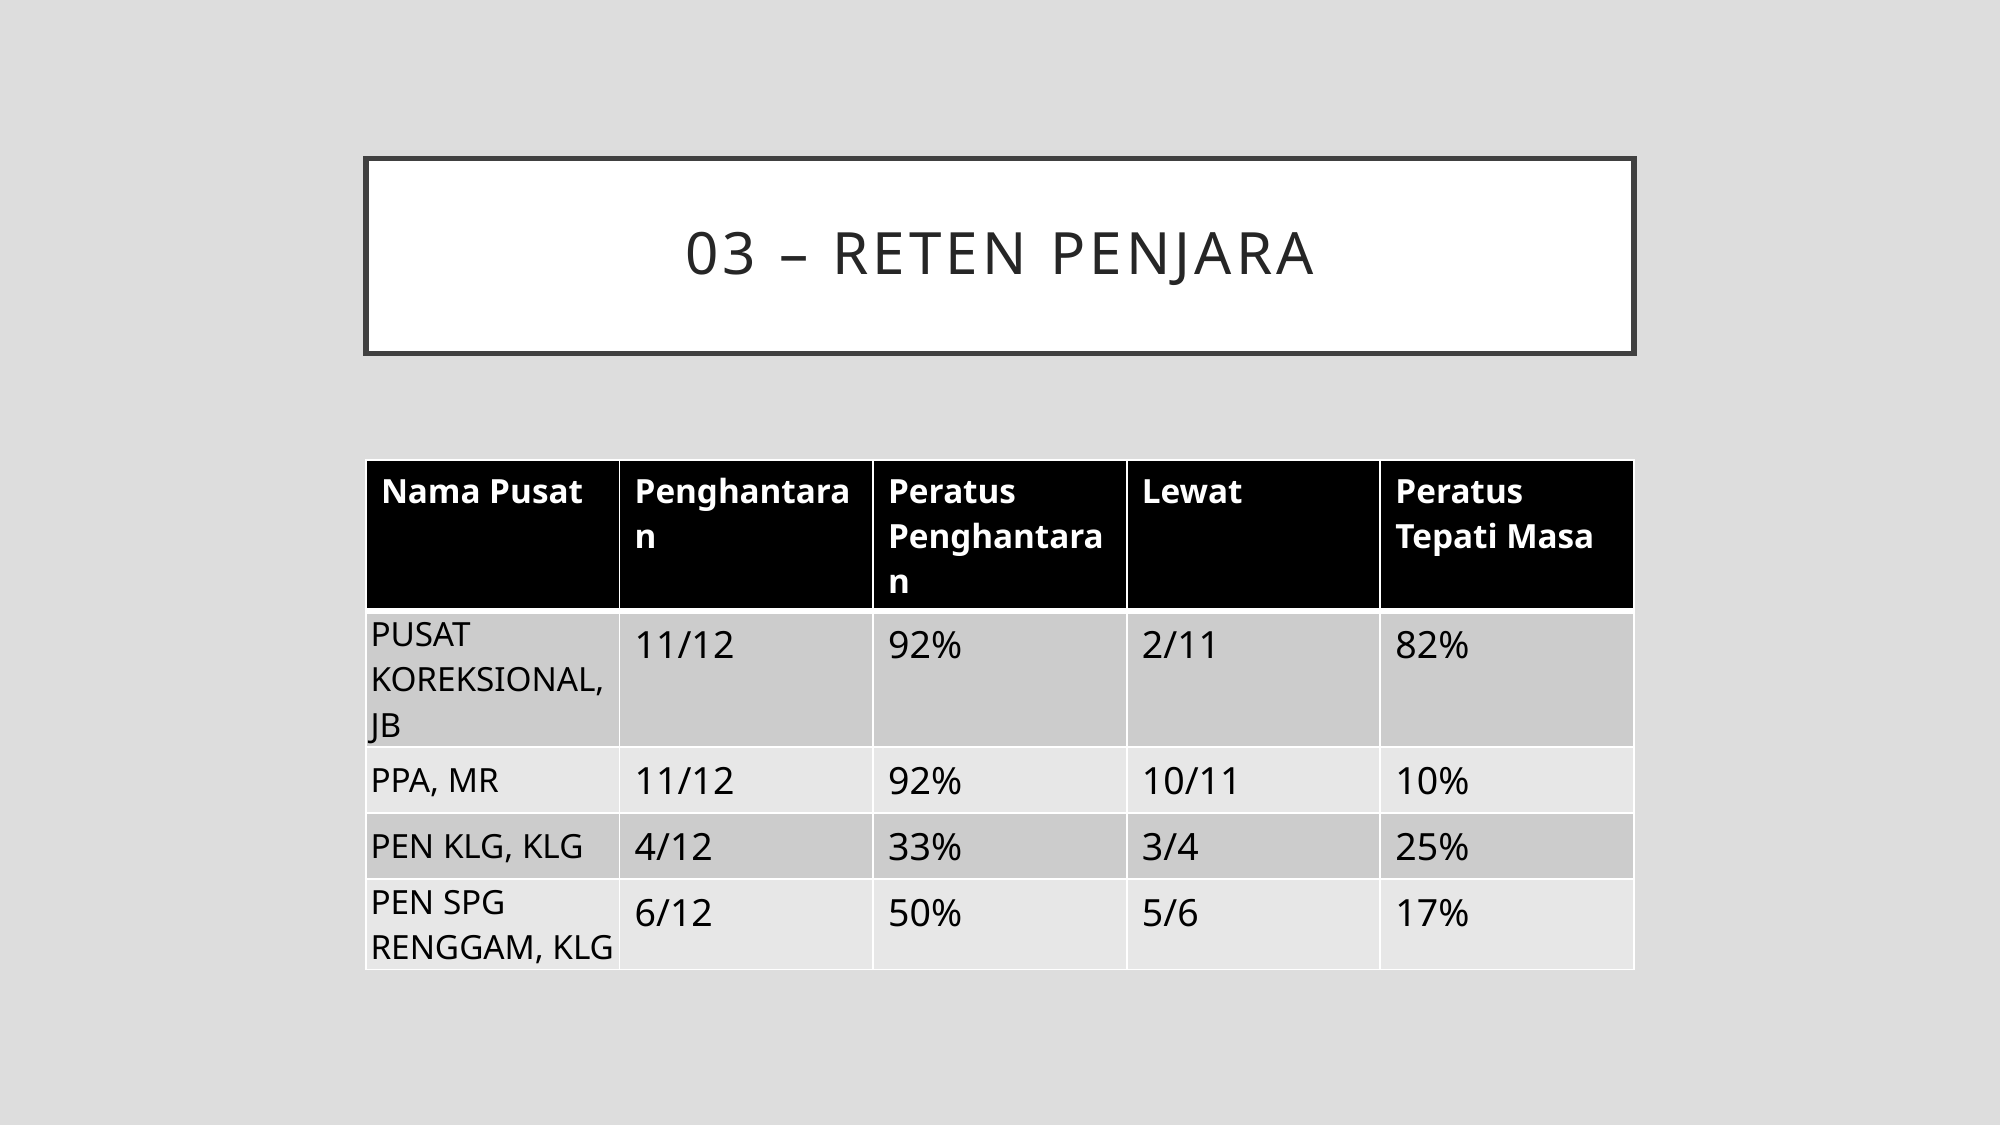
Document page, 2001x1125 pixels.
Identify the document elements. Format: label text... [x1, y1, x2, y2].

table_cell PUSAT KOREKSIONAL, JB [367, 614, 619, 746]
table_cell 25% [1381, 814, 1633, 878]
table_cell PPA, MR [367, 748, 619, 812]
table_cell 3/4 [1128, 814, 1379, 878]
table_cell 4/12 [620, 814, 872, 878]
title 03 – Reten penjara [363, 156, 1637, 356]
table_cell 50% [874, 880, 1126, 969]
table_header Nama Pusat [367, 461, 619, 608]
table_cell 2/11 [1128, 614, 1379, 746]
table_cell 92% [874, 614, 1126, 746]
table_cell 10% [1381, 748, 1633, 812]
table_header Lewat [1128, 461, 1379, 608]
table_header Penghantaran [620, 461, 872, 608]
table_header Peratus Penghantaran [874, 461, 1126, 608]
table_cell 92% [874, 748, 1126, 812]
table_cell 11/12 [620, 614, 872, 746]
table_cell 6/12 [620, 880, 872, 969]
table_cell PEN SPG RENGGAM, KLG [367, 880, 619, 969]
table_cell 17% [1381, 880, 1633, 969]
table_cell 33% [874, 814, 1126, 878]
table_cell PEN KLG, KLG [367, 814, 619, 878]
table_cell 82% [1381, 614, 1633, 746]
table_cell 11/12 [620, 748, 872, 812]
table_cell 5/6 [1128, 880, 1379, 969]
table_header Peratus Tepati Masa [1381, 461, 1633, 608]
table_cell 10/11 [1128, 748, 1379, 812]
